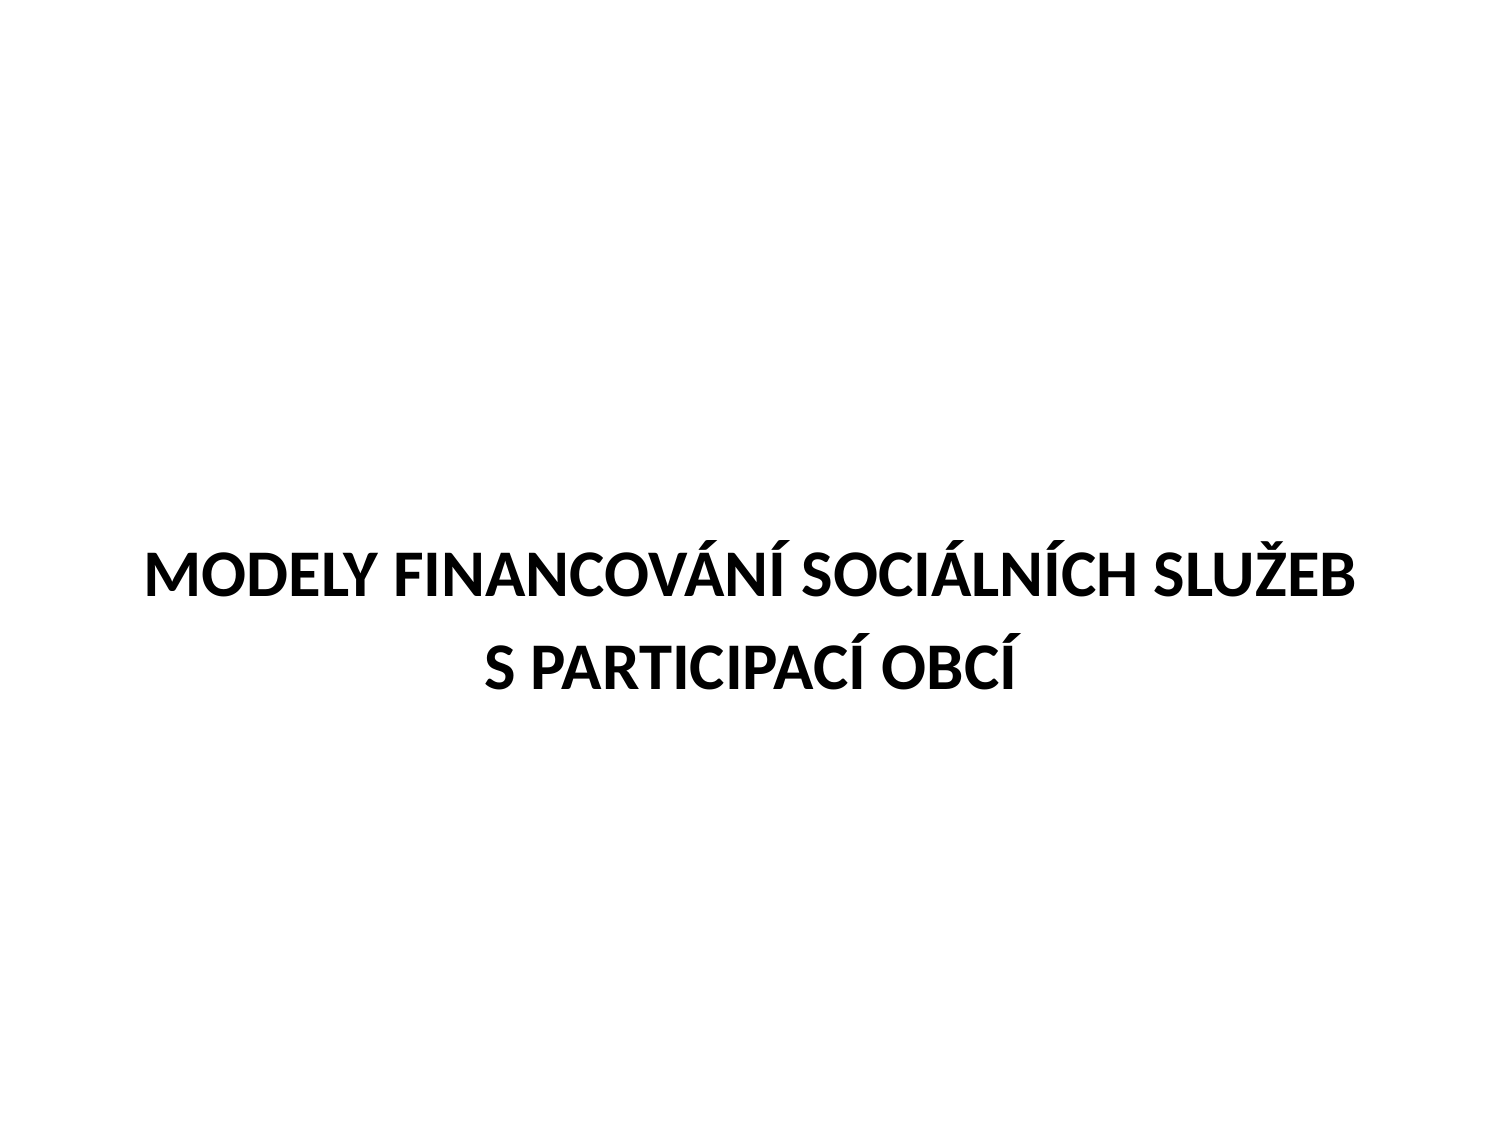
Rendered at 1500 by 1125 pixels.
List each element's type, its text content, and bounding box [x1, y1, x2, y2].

list MODELY FINANCOVÁNÍ SOCIÁLNÍCH SLUŽEB S PARTICIPACÍ OBCÍ [76, 149, 1425, 1005]
